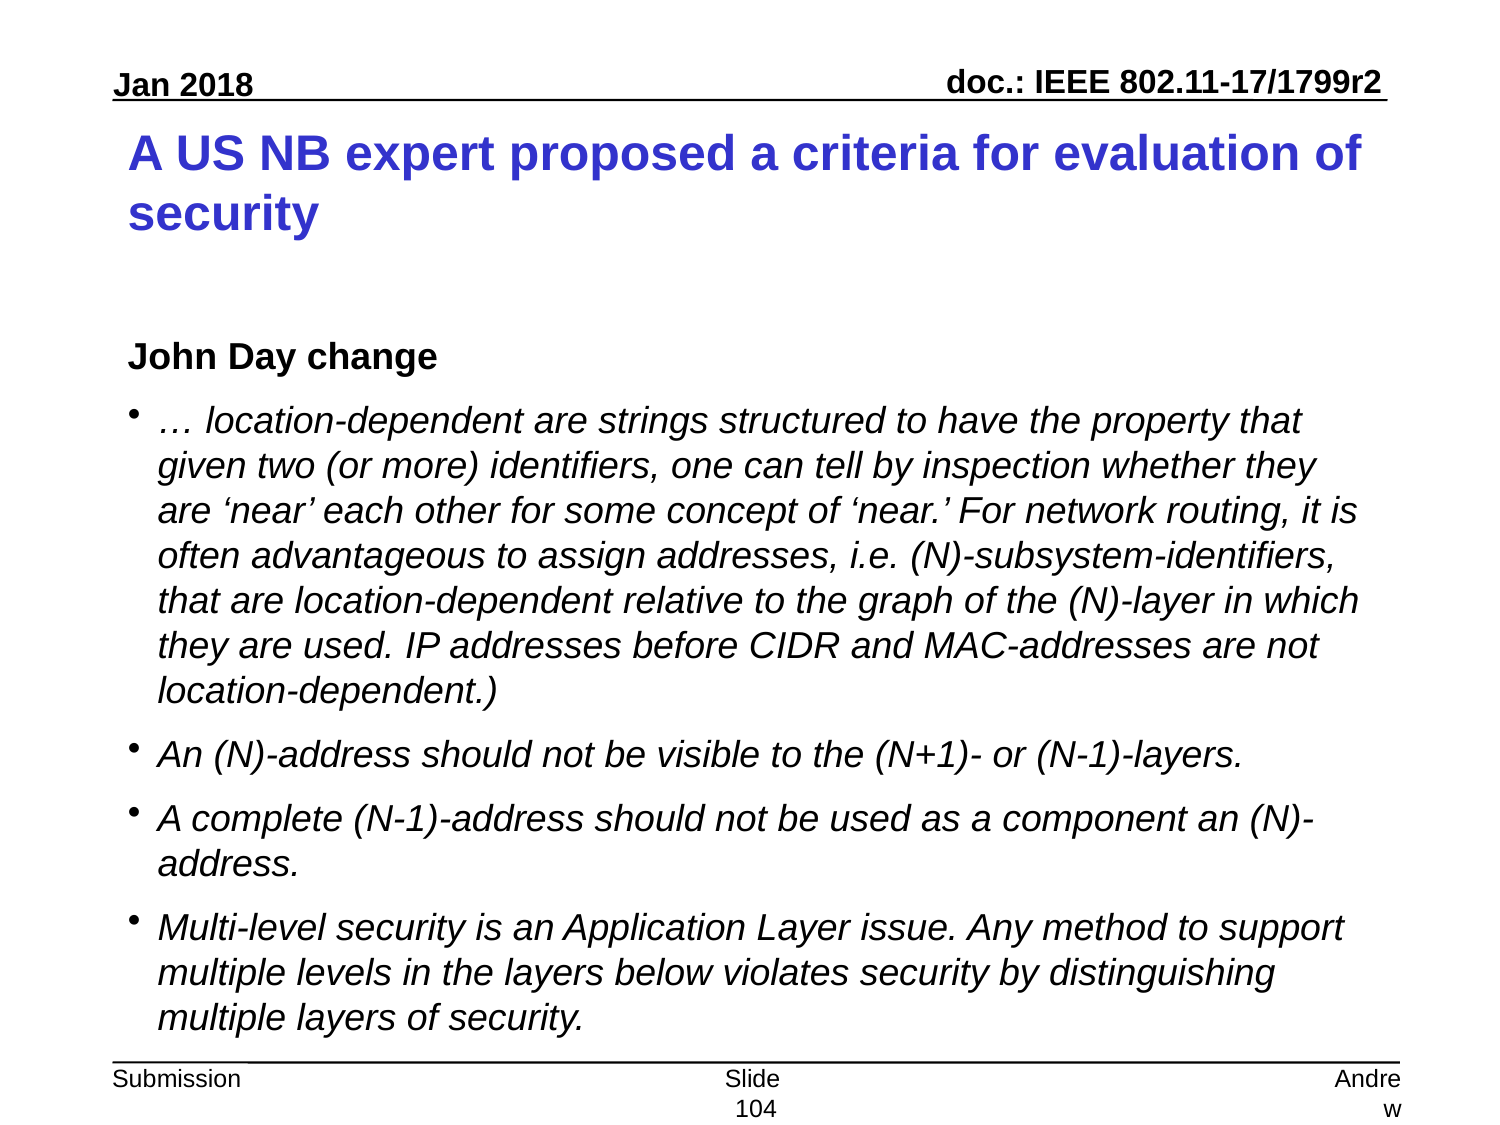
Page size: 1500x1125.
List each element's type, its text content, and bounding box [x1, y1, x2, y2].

footer Andrew Myles, Cisco [1320, 1061, 1402, 1093]
list John Day change … location-dependent are strings structured to have the property that given two (or more) identifiers, one can tell by inspection whether they are ‘near’ each other for some concept of ‘near.’ For network routing, it is often advantageous to assign addresses, i.e. (N)-subsystem-identifiers, that are location-dependent relative to the graph of the (N)-layer in which they are used. IP addresses before CIDR and MAC-addresses are not location-dependent.) An (N)-address should not be visible to the (N+1)- or (N-1)-layers. A complete (N-1)-address should not be used as a component an (N)-address. Multi-level security is an Application Layer issue. Any method to support multiple levels in the layers below violates security by distinguishing multiple layers of security. [112, 324, 1388, 1000]
slide_number Slide 104 [709, 1061, 803, 1093]
title A US NB expert proposed a criteria for evaluation of security [112, 112, 1388, 288]
